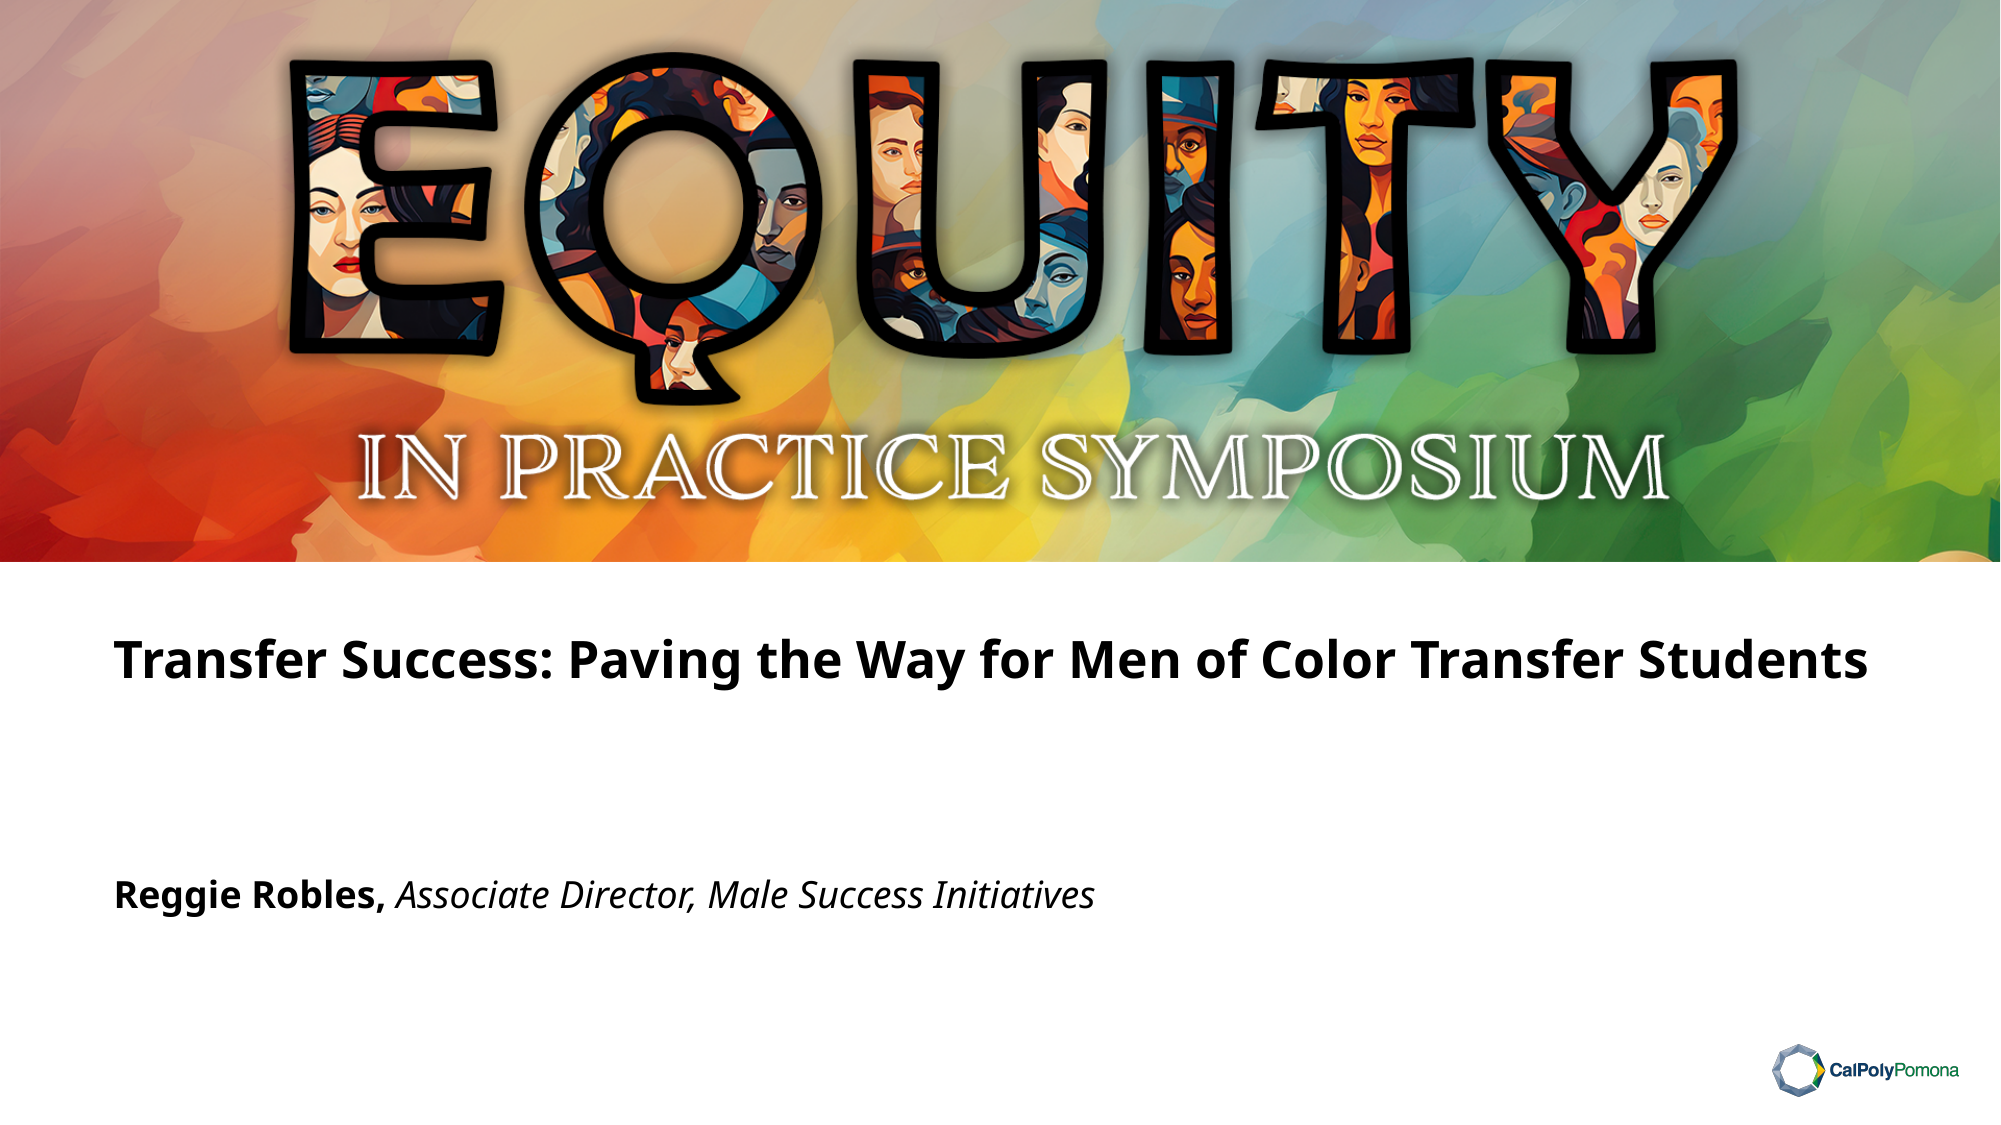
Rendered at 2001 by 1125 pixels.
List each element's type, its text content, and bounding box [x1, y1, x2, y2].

title Transfer Success: Paving the Way for Men of Color Transfer Students [98, 620, 1907, 835]
list Reggie Robles, Associate Director, Male Success Initiatives [98, 835, 1907, 998]
picture [0, 0, 2001, 1125]
